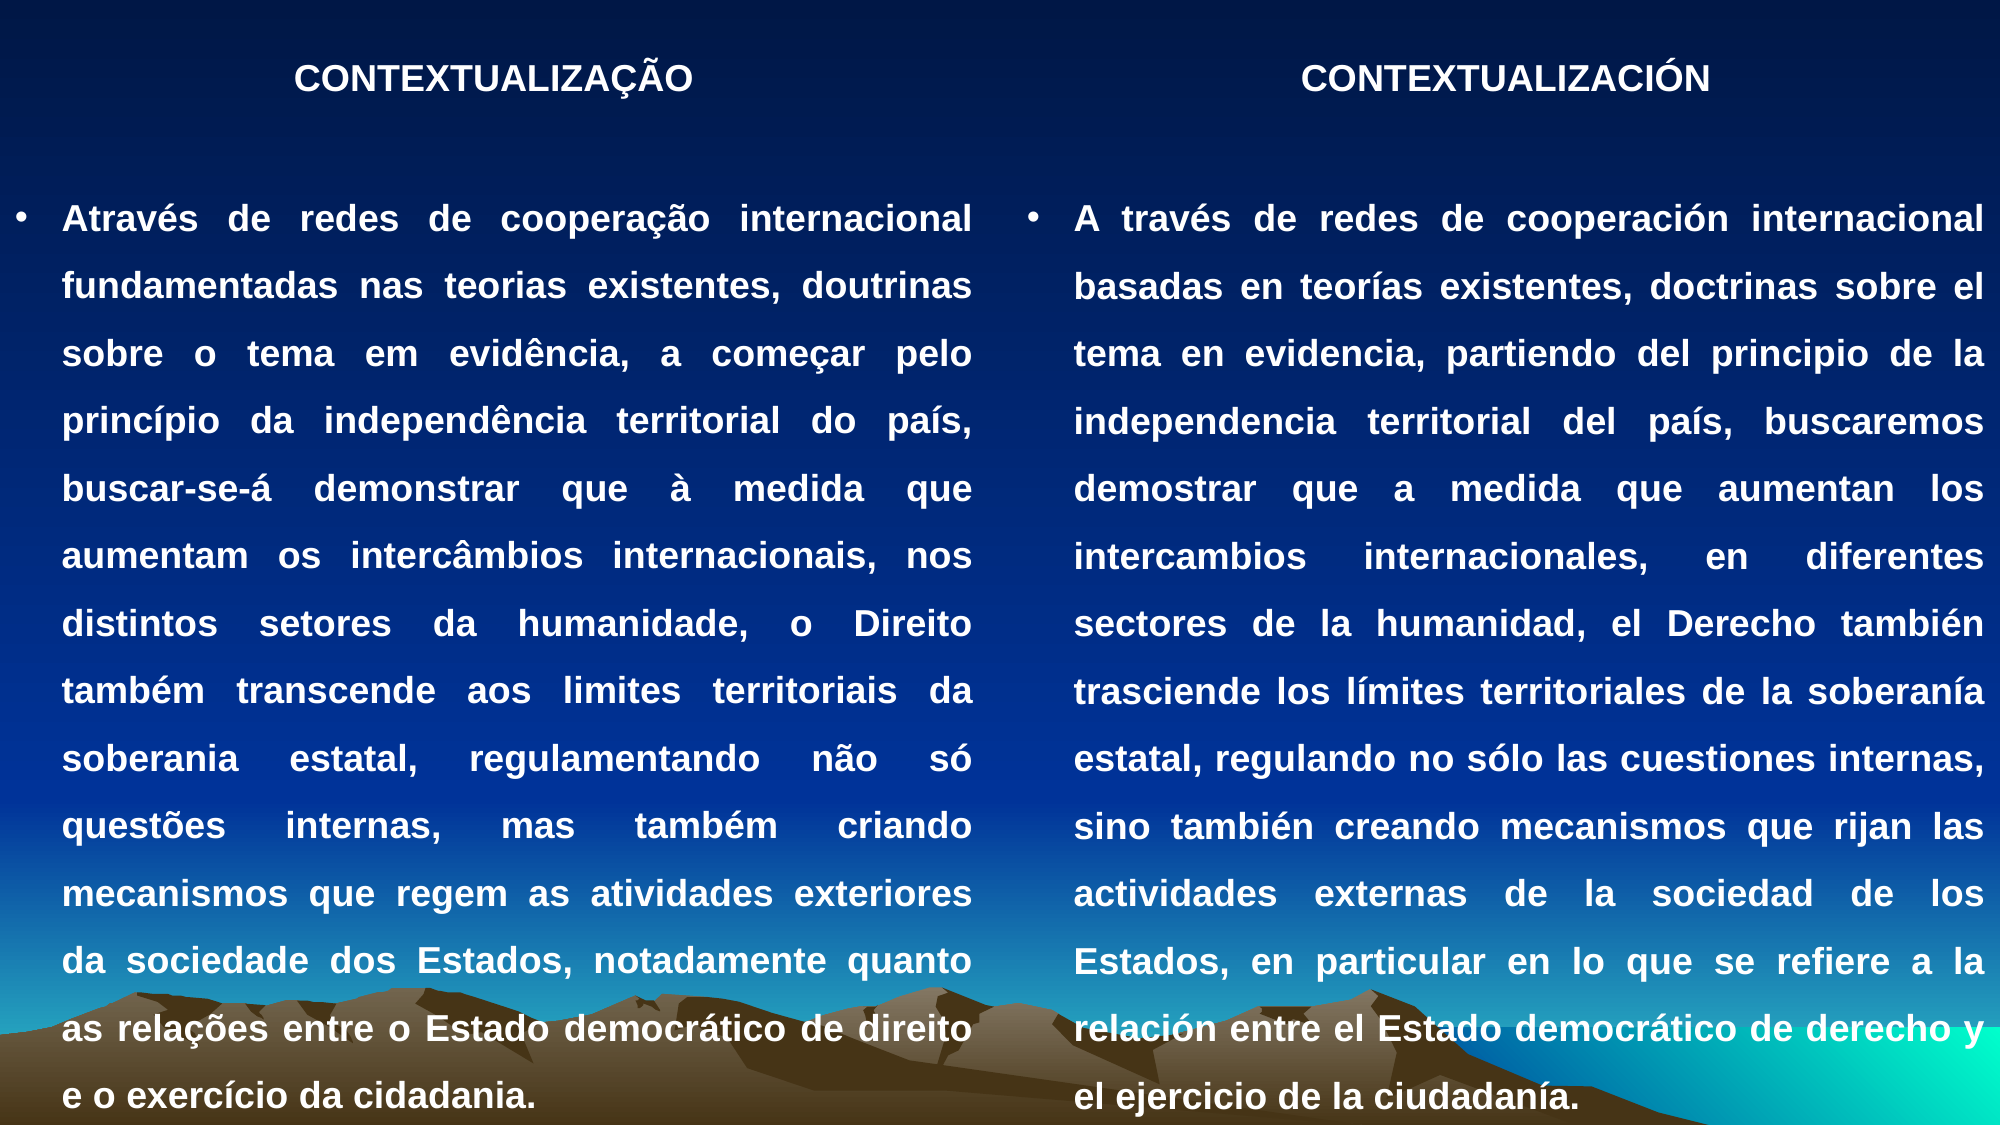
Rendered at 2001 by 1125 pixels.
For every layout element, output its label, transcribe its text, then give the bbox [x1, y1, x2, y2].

text_box CONTEXTUALIZAÇÃO [0, 46, 988, 107]
text_box A través de redes de cooperación internacional basadas en teorías existentes, doctrinas sobre el tema en evidencia, partiendo del principio de la independencia territorial del país, buscaremos demostrar que a medida que aumentan los intercambios internacionales, en diferentes sectores de la humanidad, el Derecho también trasciende los límites territoriales de la soberanía estatal, regulando no sólo las cuestiones internas, sino también creando mecanismos que rijan las actividades externas de la sociedad de los Estados, en particular en lo que se refiere a la relación entre el Estado democrático de derecho y el ejercicio de la ciudadanía. [1012, 164, 2000, 1125]
text_box Através de redes de cooperação internacional fundamentadas nas teorias existentes, doutrinas sobre o tema em evidência, a começar pelo princípio da independência territorial do país, buscar-se-á demonstrar que à medida que aumentam os intercâmbios internacionais, nos distintos setores da humanidade, o Direito também transcende aos limites territoriais da soberania estatal, regulamentando não só questões internas, mas também criando mecanismos que regem as atividades exteriores da sociedade dos Estados, notadamente quanto as relações entre o Estado democrático de direito e o exercício da cidadania. [0, 163, 988, 1124]
text_box CONTEXTUALIZACIÓN [1012, 46, 2000, 107]
